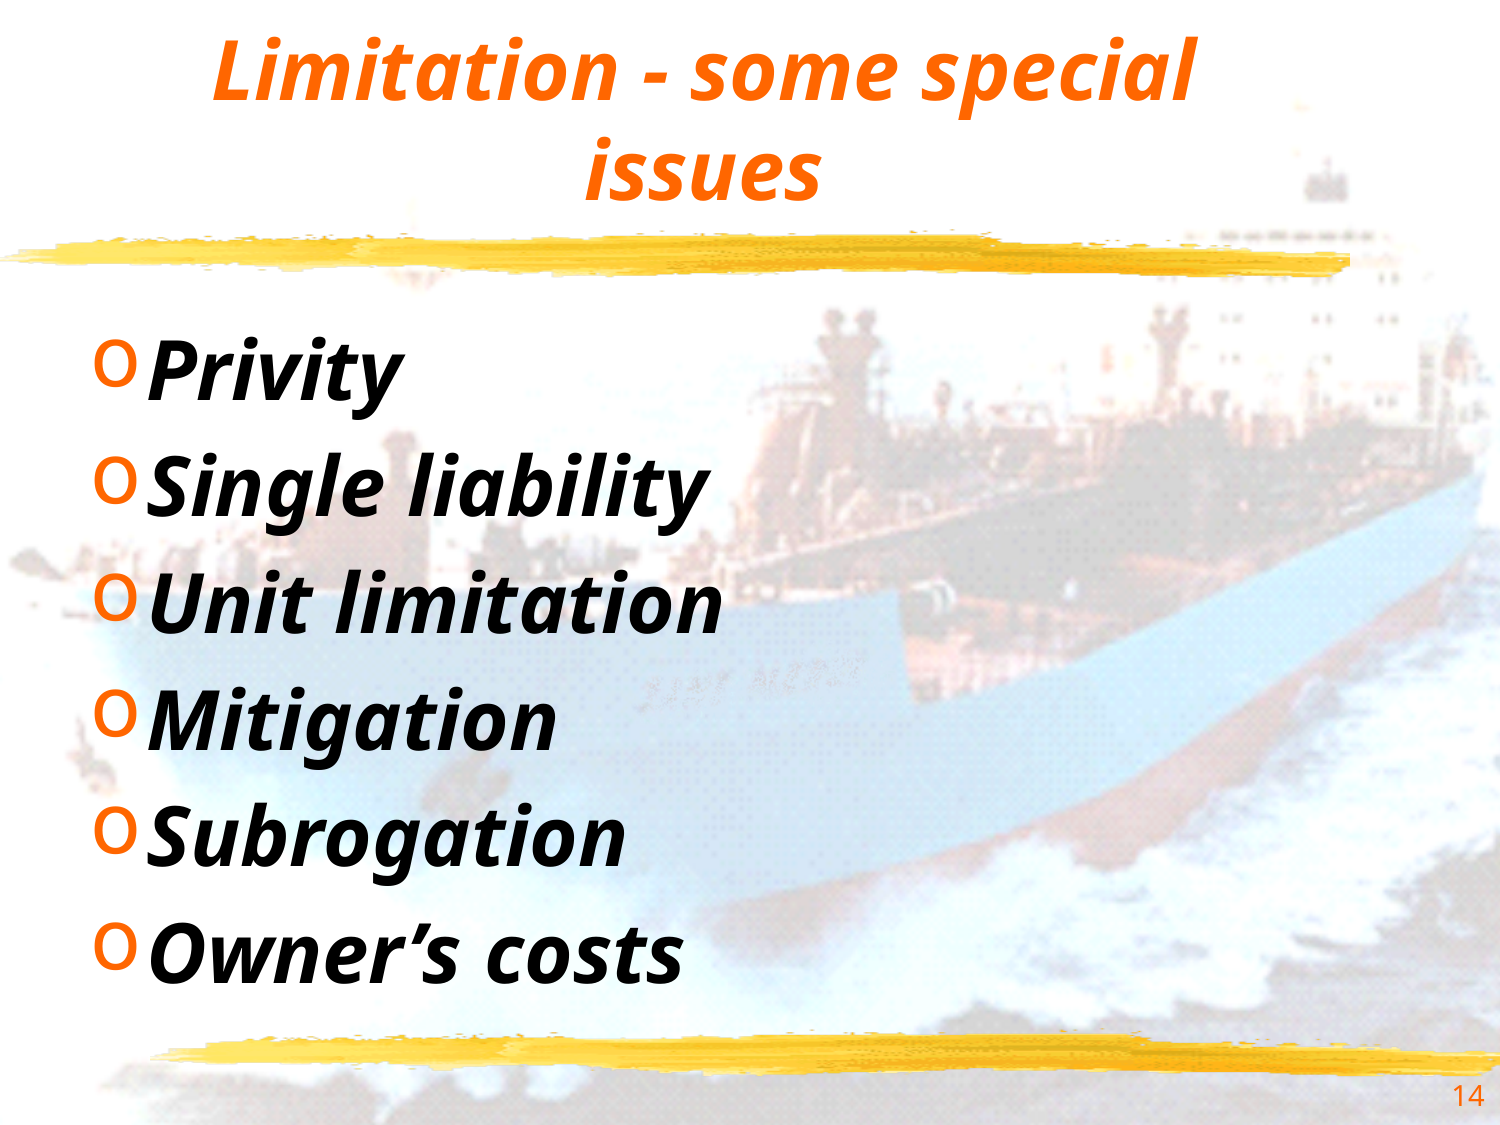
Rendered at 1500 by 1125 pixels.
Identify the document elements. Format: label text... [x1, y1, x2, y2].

picture [0, 0, 1500, 1125]
slide_number 14 [1399, 1049, 1500, 1125]
list Privity Single liability Unit limitation Mitigation Subrogation Owner’s costs [74, 309, 1417, 1001]
title Limitation - some special issues [66, 37, 1342, 226]
